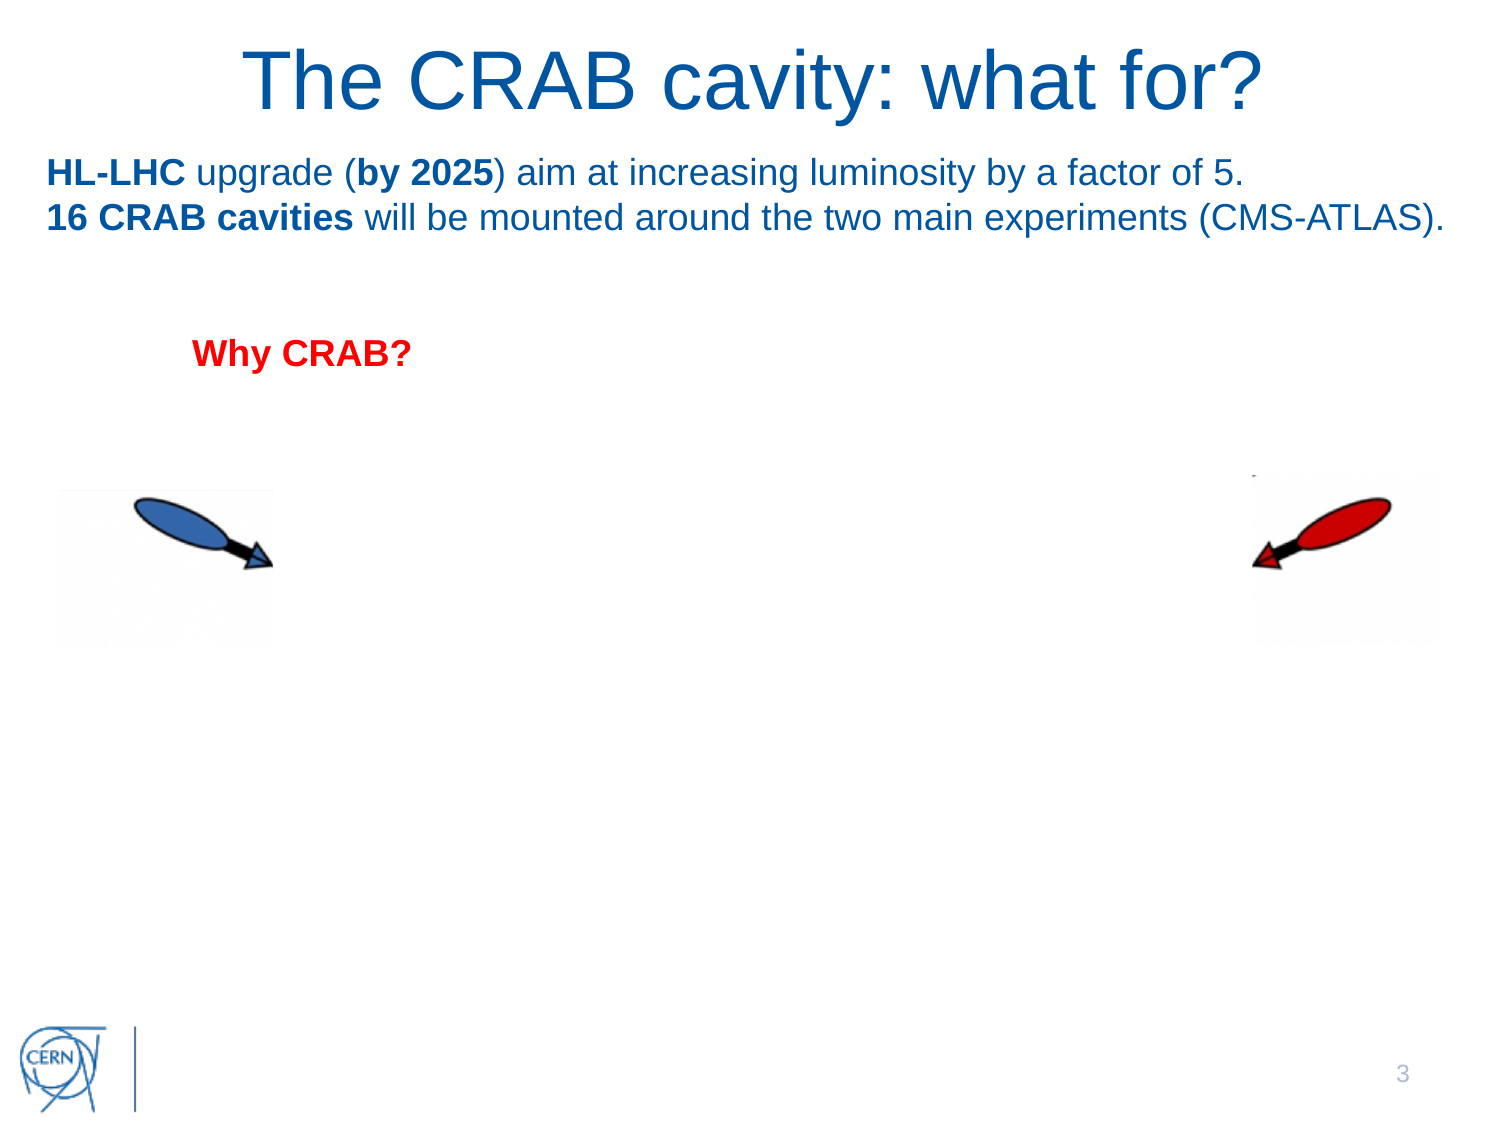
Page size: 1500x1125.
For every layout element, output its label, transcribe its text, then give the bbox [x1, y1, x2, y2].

title The CRAB cavity: what for? [75, 0, 1425, 140]
text_box Why CRAB? [171, 321, 429, 382]
slide_number 3 [1342, 1042, 1425, 1103]
picture [57, 475, 1443, 650]
text_box HL-LHC upgrade (by 2025) aim at increasing luminosity by a factor of 5. 16 CRAB cavities will be mounted around the two main experiments (CMS-ATLAS). [25, 140, 1483, 246]
